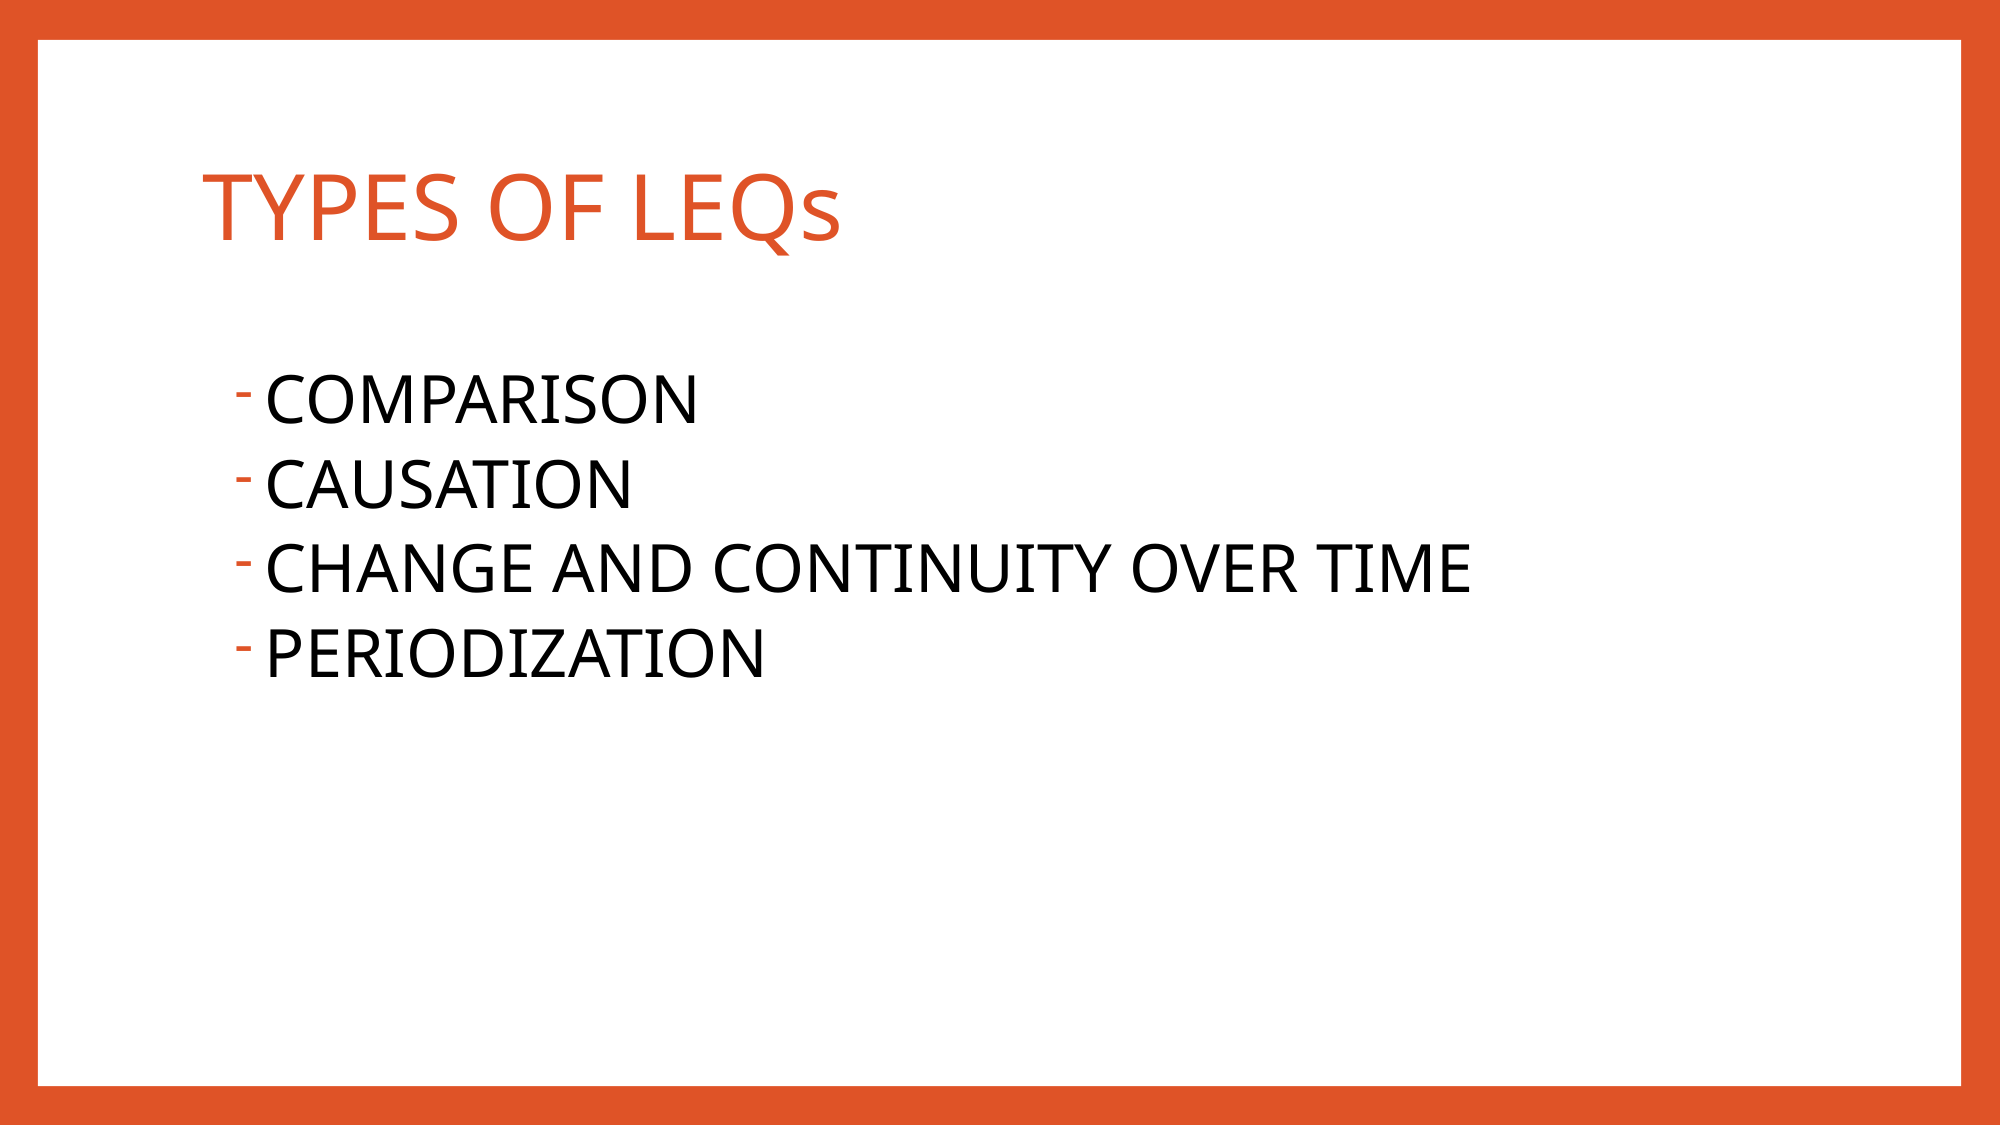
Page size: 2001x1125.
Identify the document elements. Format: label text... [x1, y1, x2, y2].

list COMPARISON CAUSATION CHANGE AND CONTINUITY OVER TIME PERIODIZATION [174, 358, 1795, 1022]
title TYPES OF LEQs [187, 99, 1808, 323]
